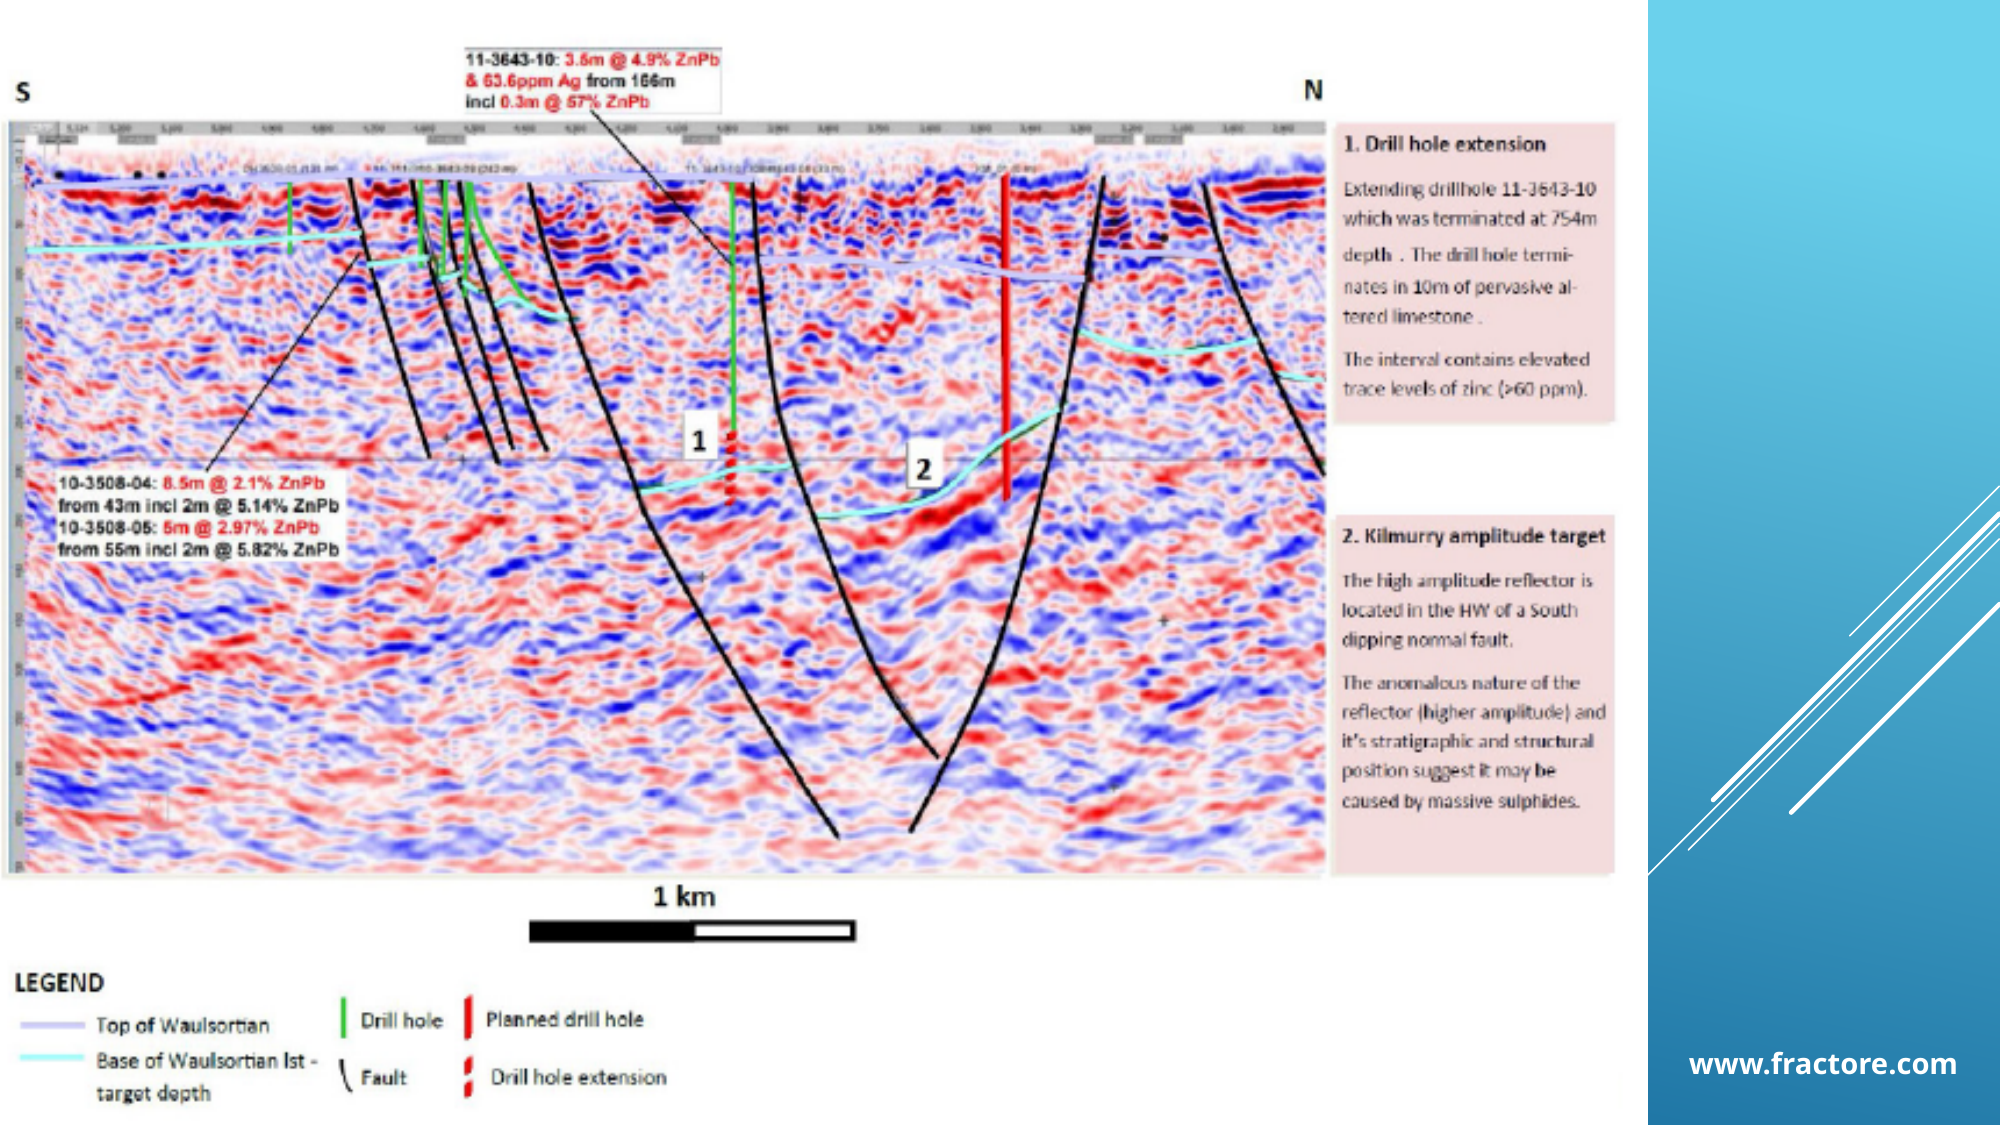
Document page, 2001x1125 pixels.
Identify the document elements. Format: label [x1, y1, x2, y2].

picture [0, 0, 1649, 1125]
